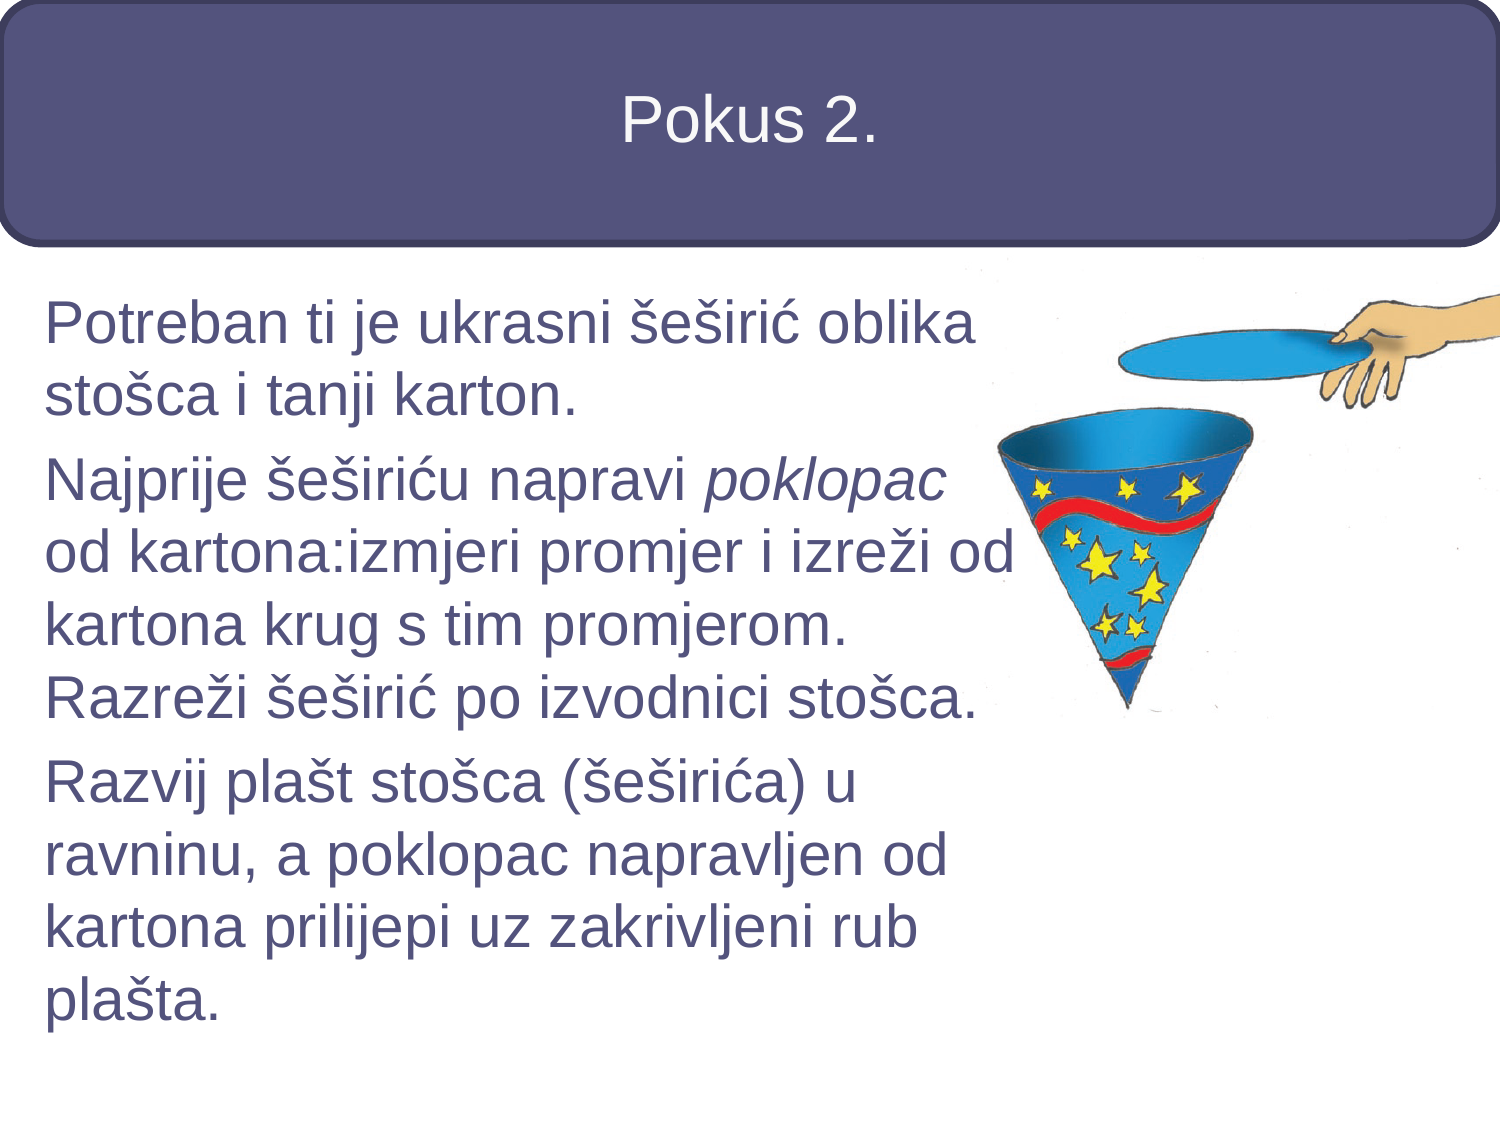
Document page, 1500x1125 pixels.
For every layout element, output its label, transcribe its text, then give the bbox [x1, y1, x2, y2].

picture [950, 255, 1500, 719]
list Potreban ti je ukrasni šeširić oblika stošca i tanji karton. Najprije šeširiću napravi poklopac od kartona:izmjeri promjer i izreži od kartona krug s tim promjerom. Razreži šeširić po izvodnici stošca. Razvij plašt stošca (šeširića) u ravninu, a poklopac napravljen od kartona prilijepi uz zakrivljeni rub plašta. [29, 275, 1036, 1096]
title Pokus 2. [0, 0, 1500, 233]
